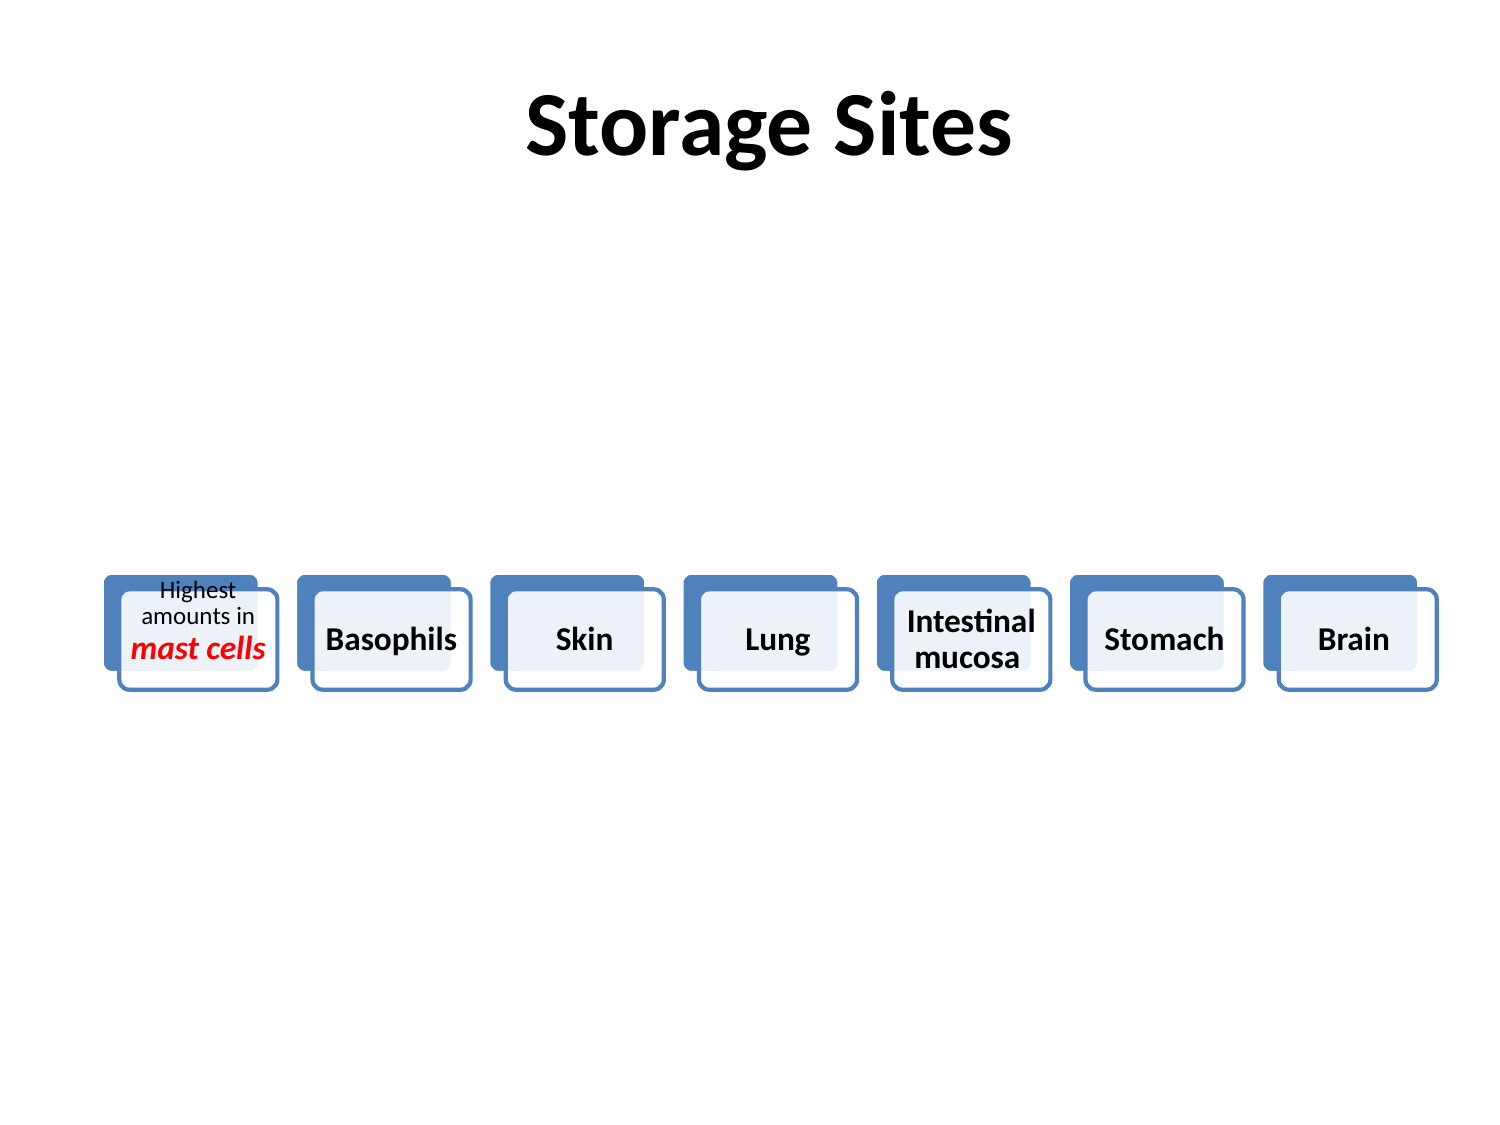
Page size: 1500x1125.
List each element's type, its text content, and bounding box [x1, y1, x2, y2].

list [100, 262, 1439, 1001]
title Storage Sites [100, 37, 1438, 200]
